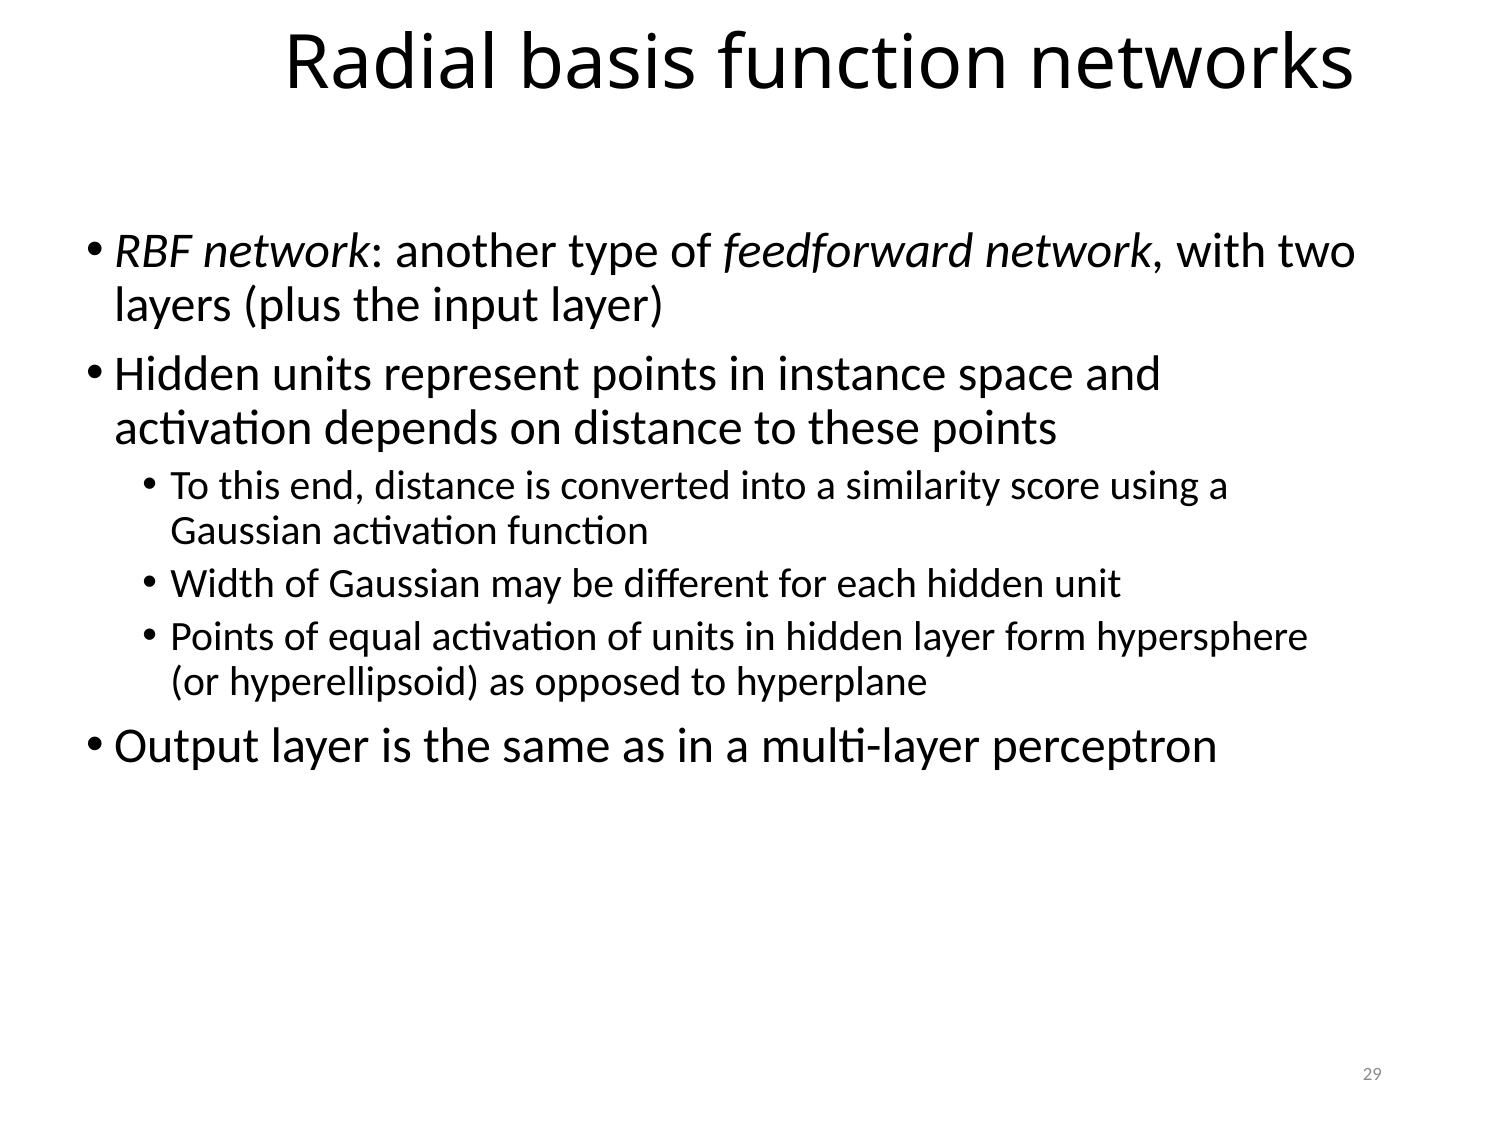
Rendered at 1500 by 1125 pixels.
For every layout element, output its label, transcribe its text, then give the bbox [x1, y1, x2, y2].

slide_number 29 [1059, 1042, 1397, 1103]
title Radial basis function networks [268, 0, 1460, 159]
list RBF network: another type of feedforward network, with two layers (plus the input layer) Hidden units represent points in instance space and activation depends on distance to these points To this end, distance is converted into a similarity score using a Gaussian activation function Width of Gaussian may be different for each hidden unit Points of equal activation of units in hidden layer form hypersphere (or hyperellipsoid) as opposed to hyperplane Output layer is the same as in a multi-layer perceptron [70, 216, 1381, 870]
